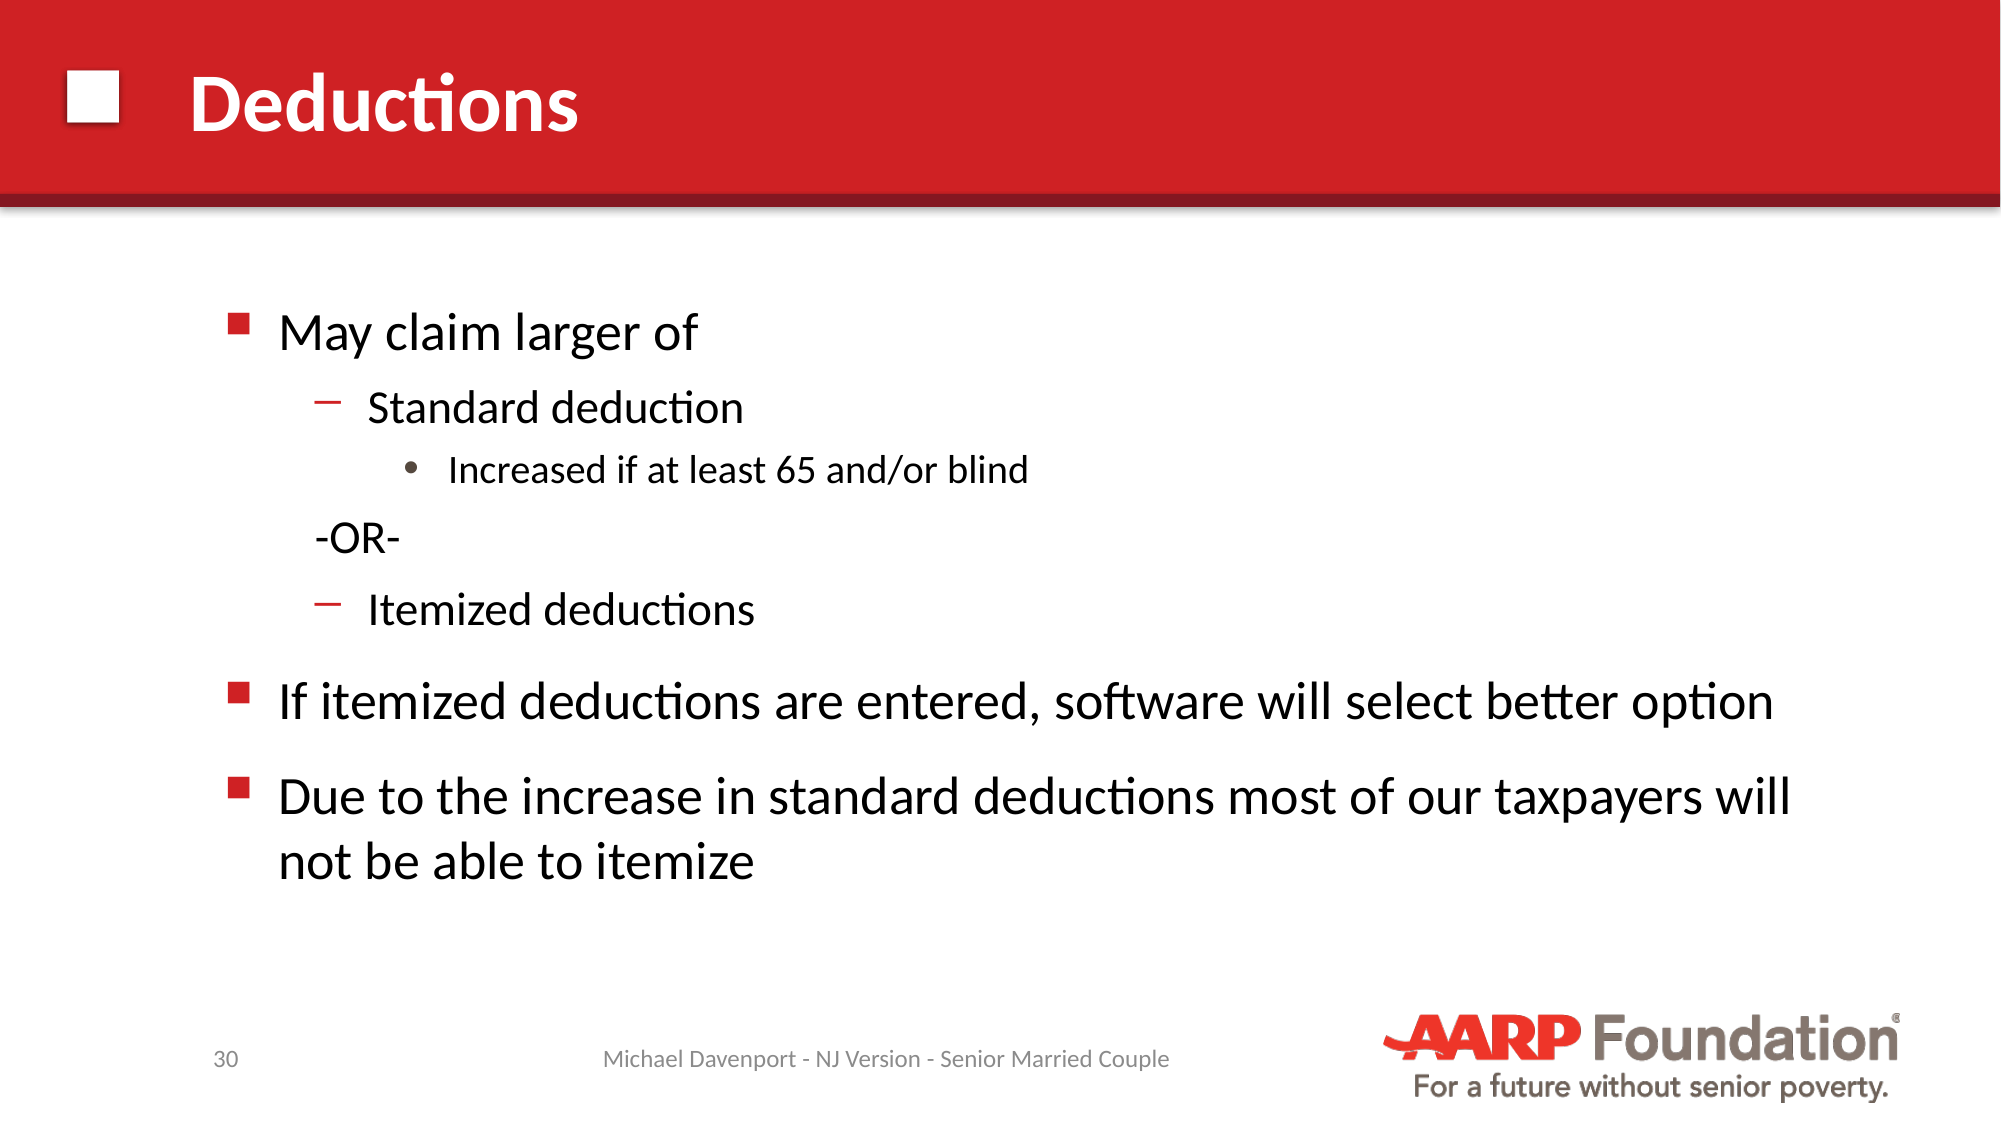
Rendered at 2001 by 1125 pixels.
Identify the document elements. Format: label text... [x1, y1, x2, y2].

list May claim larger of Standard deduction Increased if at least 65 and/or blind -OR- Itemized deductions If itemized deductions are entered, software will select better option Due to the increase in standard deductions most of our taxpayers will not be able to itemize [209, 288, 1810, 949]
footer Michael Davenport - NJ Version - Senior Married Couple [570, 1027, 1204, 1088]
title Deductions [174, 4, 1775, 193]
slide_number 30 [99, 1027, 254, 1088]
